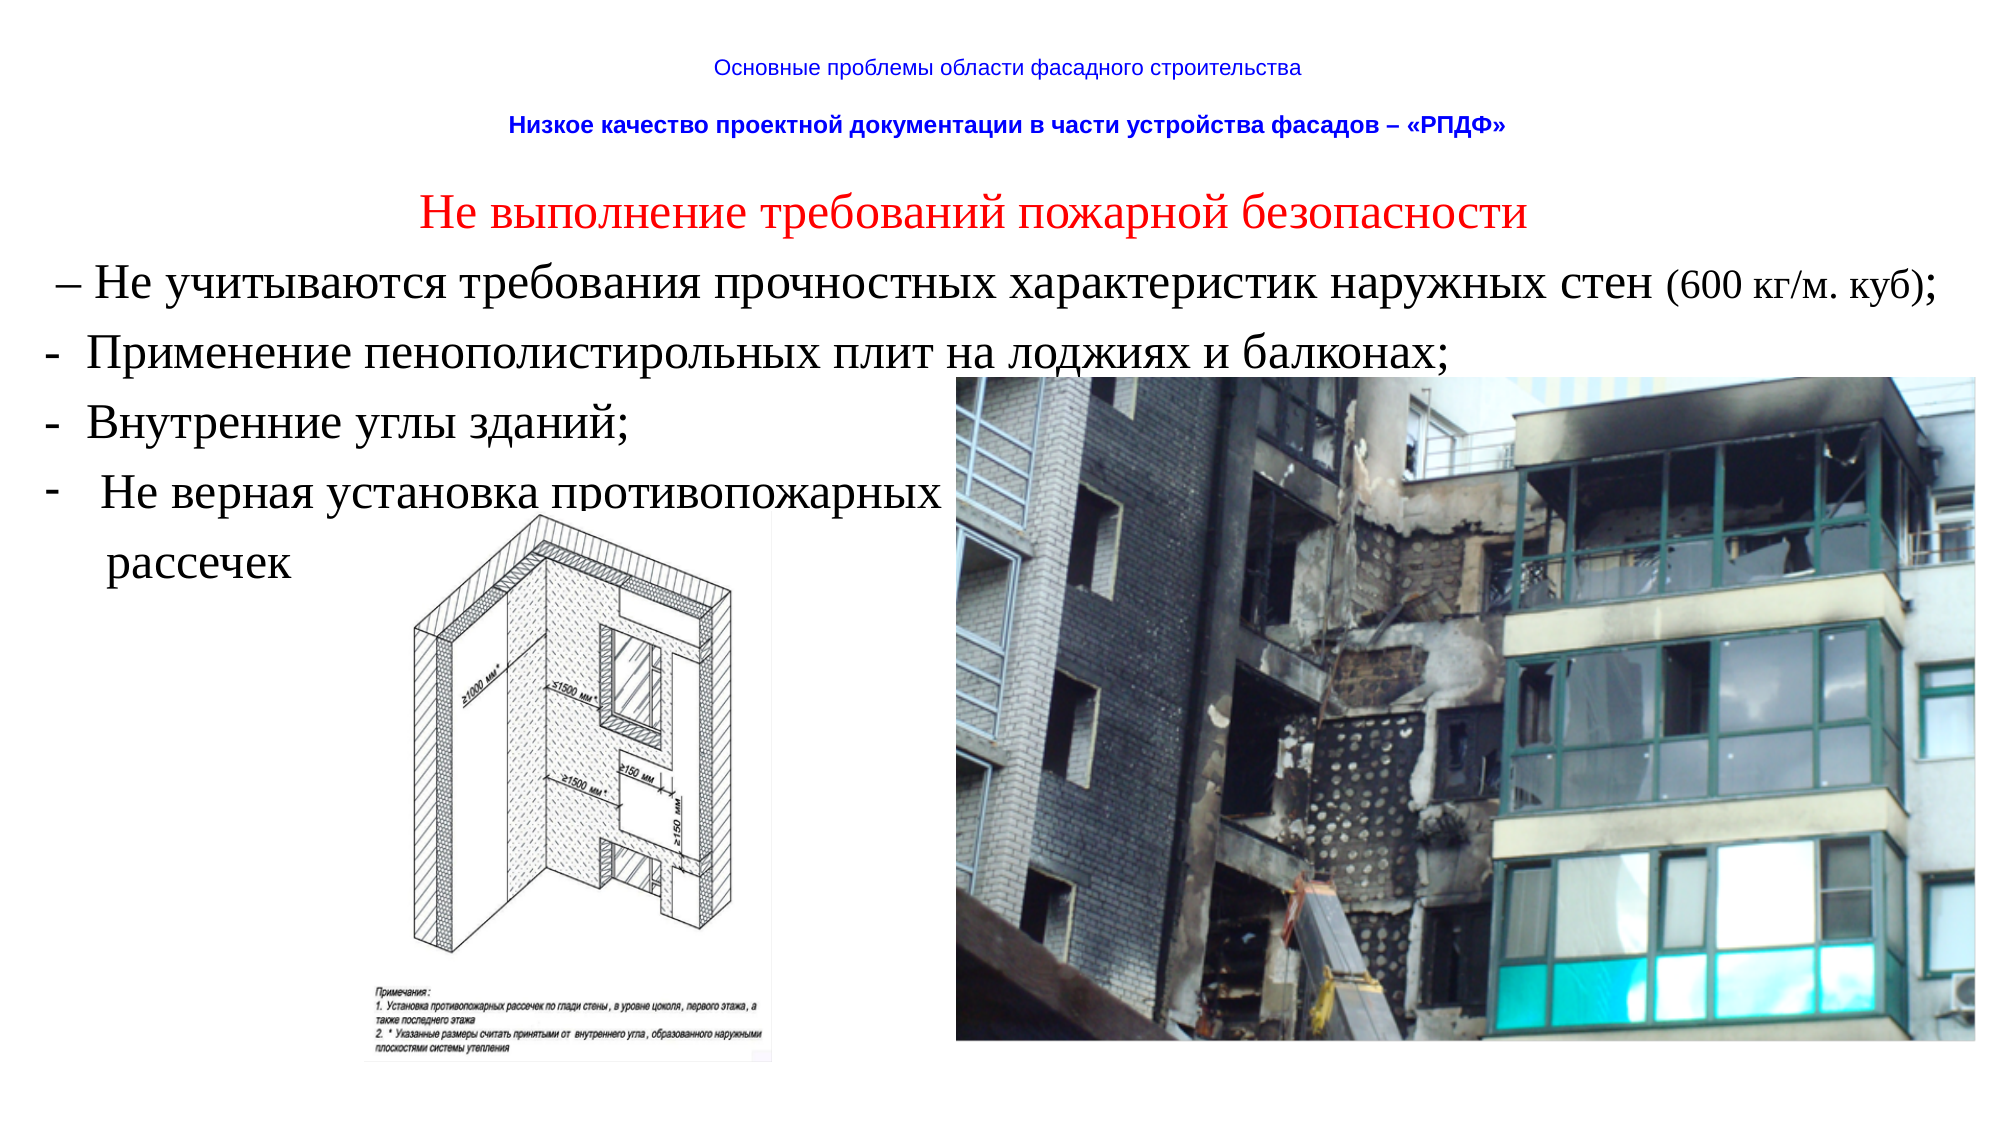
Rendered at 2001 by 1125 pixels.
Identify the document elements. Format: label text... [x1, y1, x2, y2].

title Основные проблемы области фасадного строительства Низкое качество проектной документации в части устройства фасадов – «РПДФ» [37, 45, 1978, 148]
picture [363, 511, 773, 1063]
list Не выполнение требований пожарной безопасности – Не учитываются требования прочностных характеристик наружных стен (600 кг/м. куб); - Применение пенополистирольных плит на лоджиях и балконах; - Внутренние углы зданий; Не верная установка противопожарных рассечек [29, 171, 1973, 1102]
picture [956, 376, 1977, 1044]
